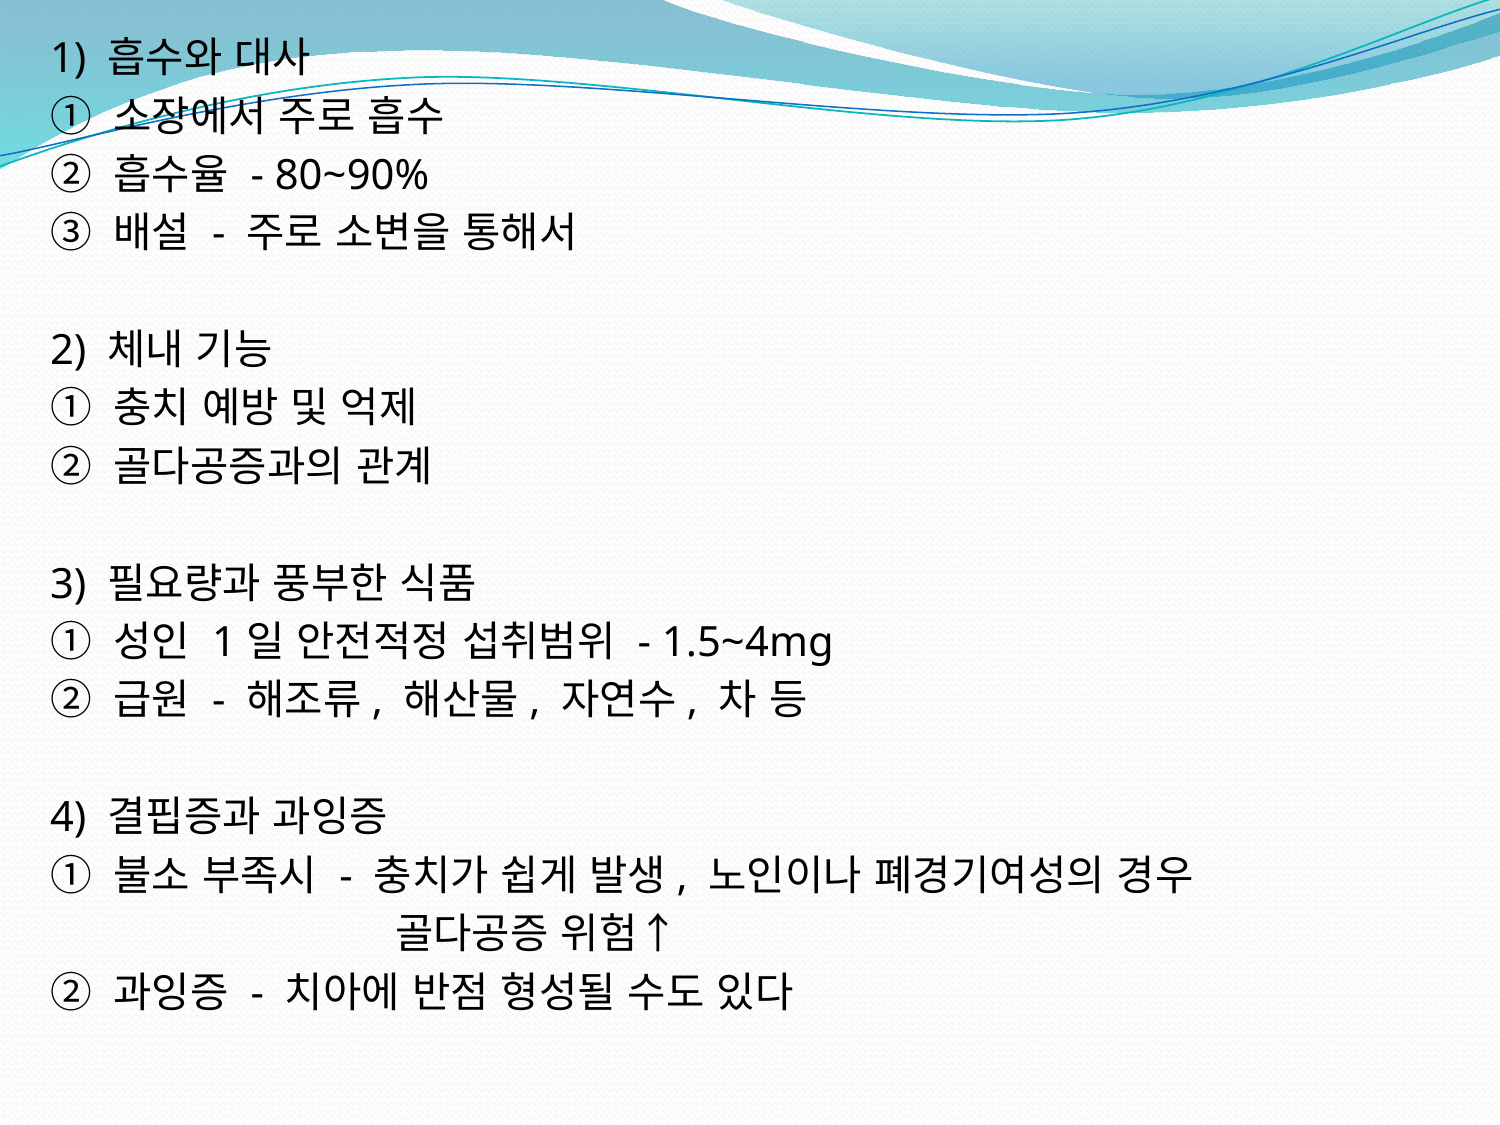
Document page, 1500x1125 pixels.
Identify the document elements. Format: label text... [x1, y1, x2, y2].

list 1) 흡수와 대사 ① 소장에서 주로 흡수 ② 흡수율 - 80~90% ③ 배설 - 주로 소변을 통해서 2) 체내 기능 ① 충치 예방 및 억제 ② 골다공증과의 관계 3) 필요량과 풍부한 식품 ① 성인 1일 안전적정 섭취범위 - 1.5~4mg ② 급원 - 해조류, 해산물, 자연수, 차 등 4) 결핍증과 과잉증 ① 불소 부족시 - 충치가 쉽게 발생, 노인이나 폐경기여성의 경우 골다공증 위험↑ ② 과잉증 - 치아에 반점 형성될 수도 있다 [35, 23, 1454, 1090]
